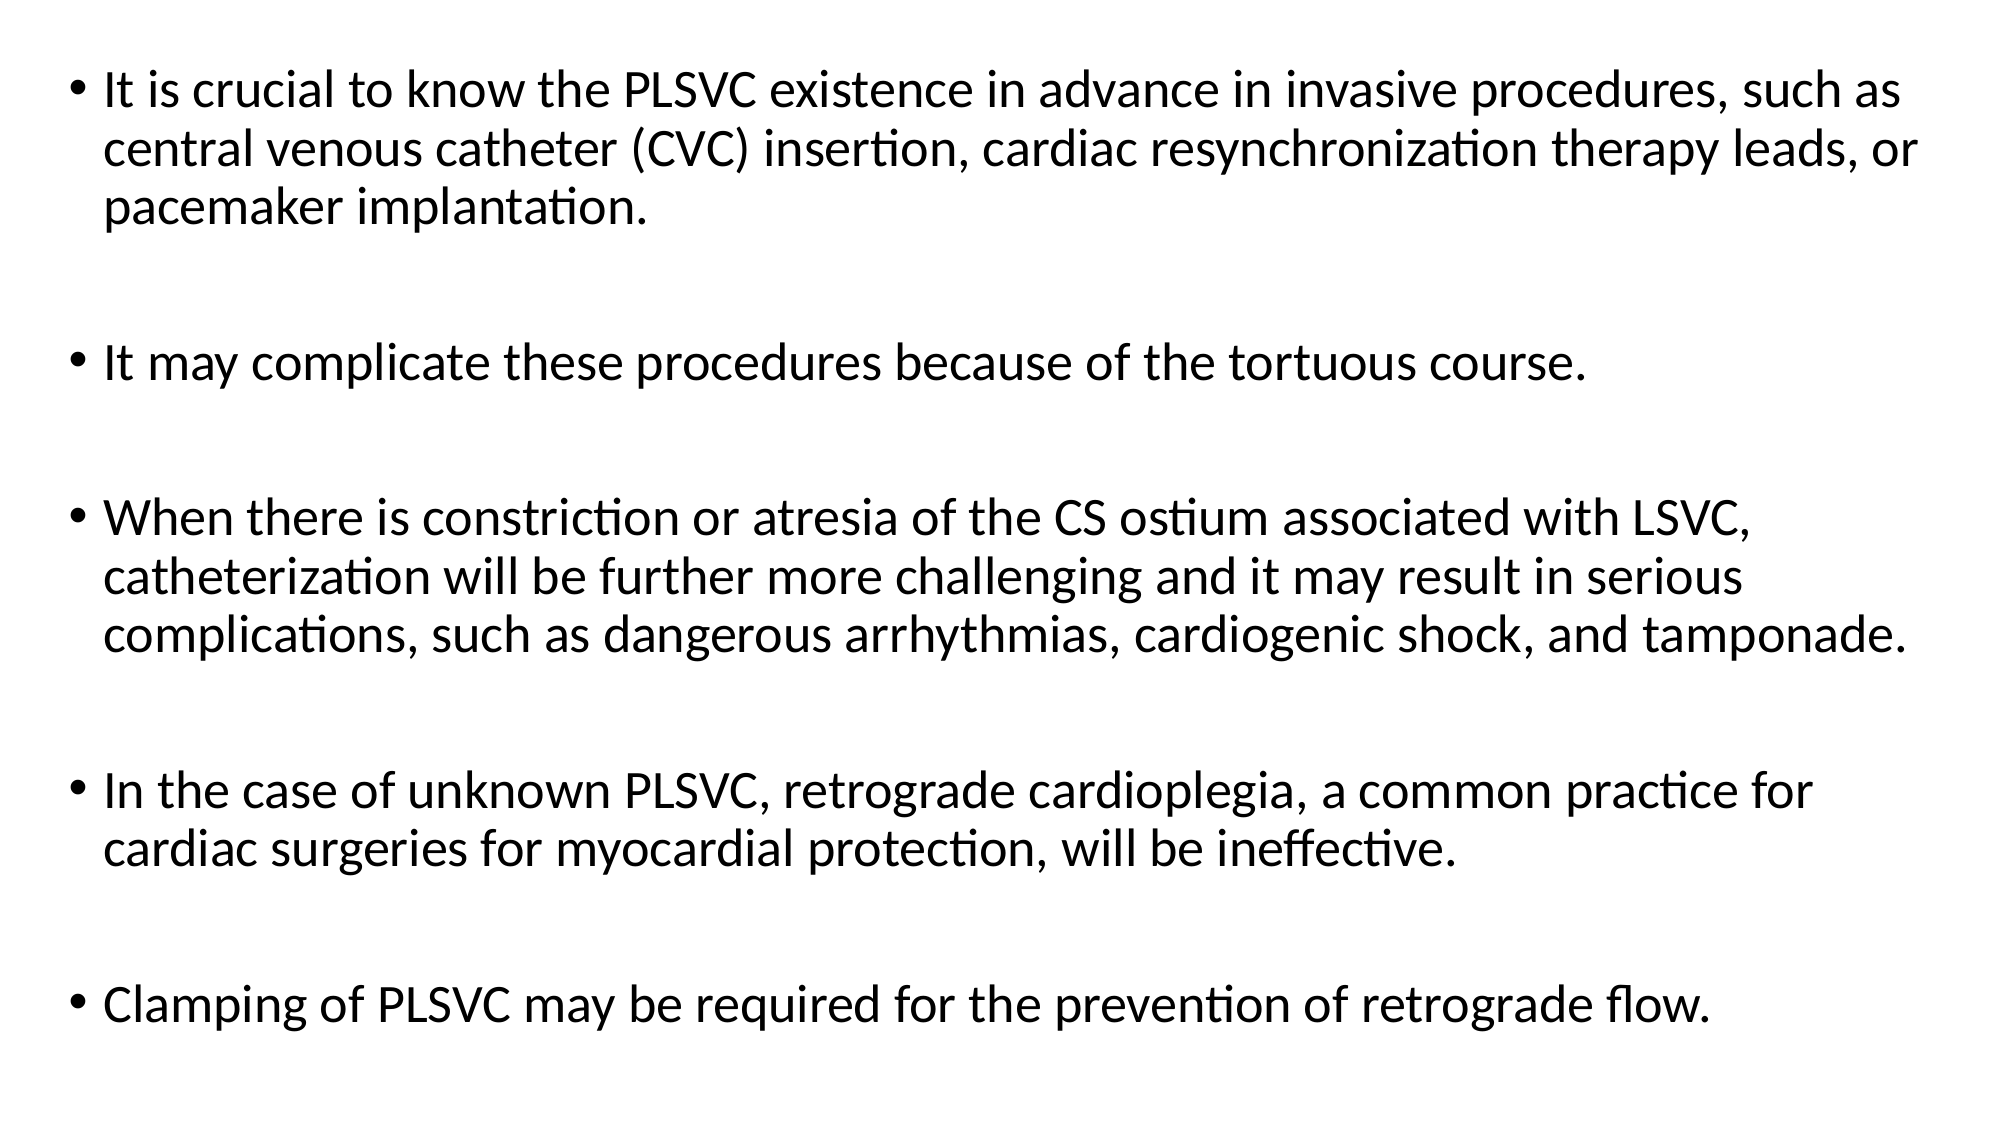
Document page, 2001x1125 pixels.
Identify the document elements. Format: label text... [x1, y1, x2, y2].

list It is crucial to know the PLSVC existence in advance in invasive procedures, such as central venous catheter (CVC) insertion, cardiac resynchronization therapy leads, or pacemaker implantation. It may complicate these procedures because of the tortuous course. When there is constriction or atresia of the CS ostium associated with LSVC, catheterization will be further more challenging and it may result in serious complications, such as dangerous arrhythmias, cardiogenic shock, and tamponade. In the case of unknown PLSVC, retrograde cardioplegia, a common practice for cardiac surgeries for myocardial protection, will be ineffective. Clamping of PLSVC may be required for the prevention of retrograde flow. [53, 53, 1949, 1090]
